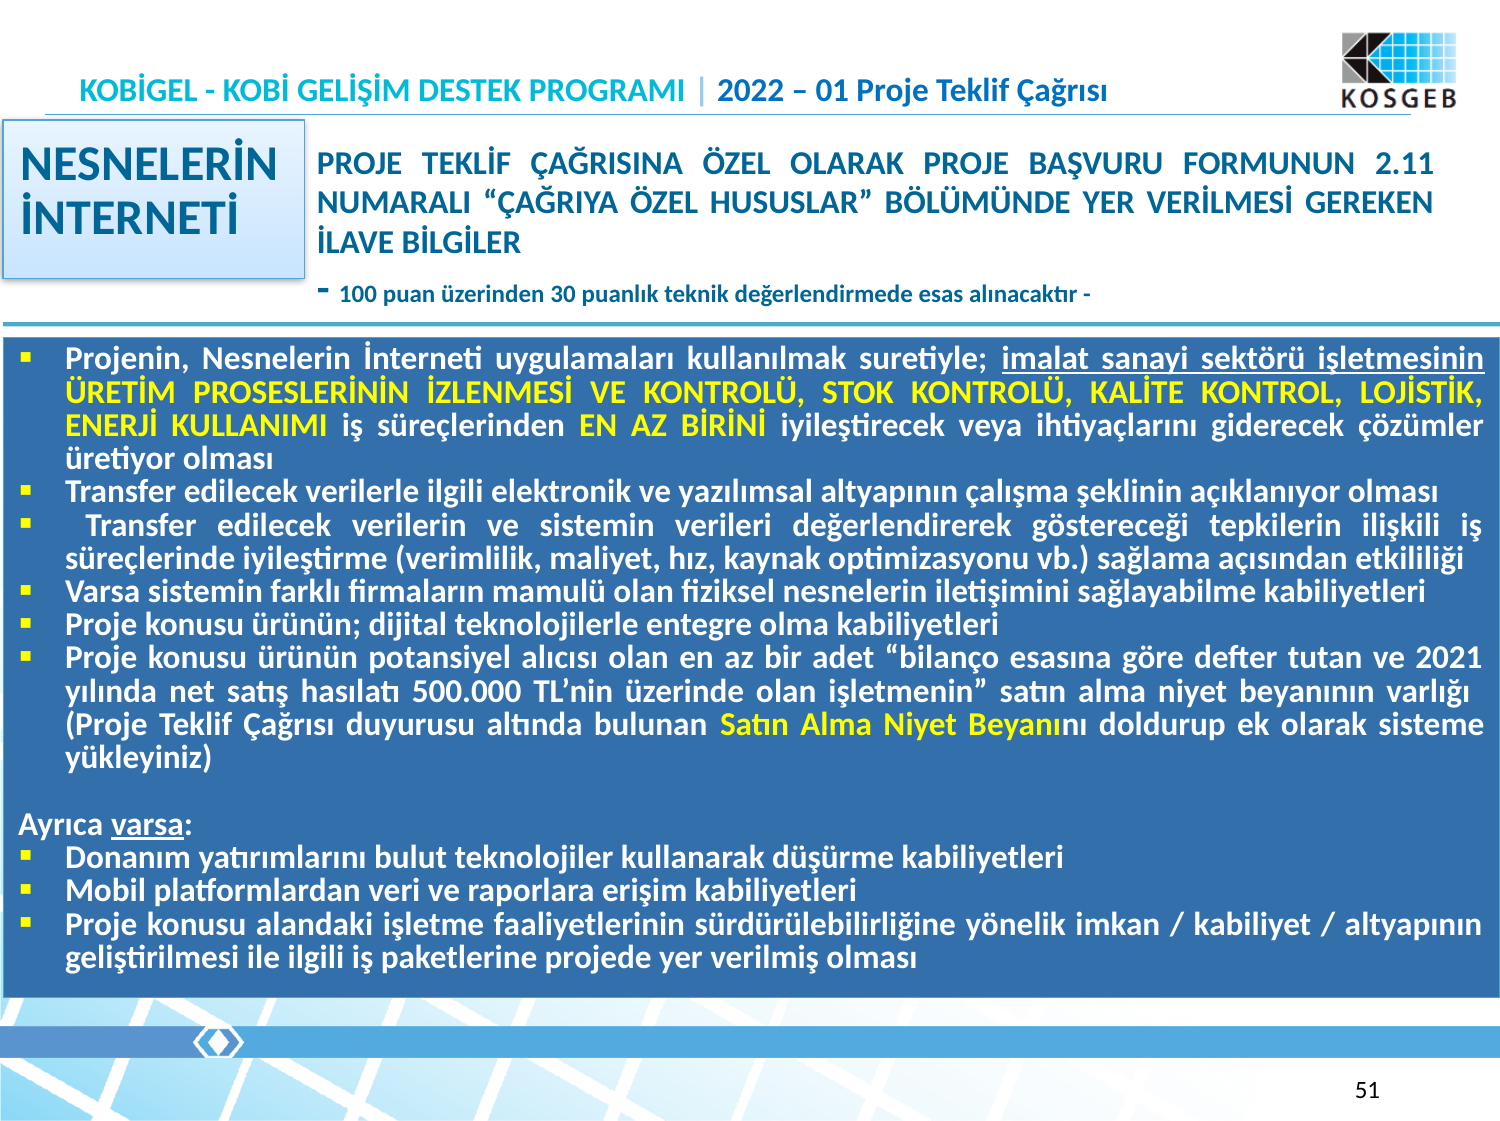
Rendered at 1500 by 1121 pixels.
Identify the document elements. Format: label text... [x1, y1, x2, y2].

table_header Projenin, Nesnelerin İnterneti uygulamaları kullanılmak suretiyle; imalat sanayi sektörü işletmesinin ÜRETİM PROSESLERİNİN İZLENMESİ VE KONTROLÜ, STOK KONTROLÜ, KALİTE KONTROL, LOJİSTİK, ENERJİ KULLANIMI iş süreçlerinden EN AZ BİRİNİ iyileştirecek veya ihtiyaçlarını giderecek çözümler üretiyor olması Transfer edilecek verilerle ilgili elektronik ve yazılımsal altyapının çalışma şeklinin açıklanıyor olması Transfer edilecek verilerin ve sistemin verileri değerlendirerek göstereceği tepkilerin ilişkili iş süreçlerinde iyileştirme (verimlilik, maliyet, hız, kaynak optimizasyonu vb.) sağlama açısından etkililiği Varsa sistemin farklı firmaların mamulü olan fiziksel nesnelerin iletişimini sağlayabilme kabiliyetleri Proje konusu ürünün; dijital teknolojilerle entegre olma kabiliyetleri Proje konusu ürünün potansiyel alıcısı olan en az bir adet “bilanço esasına göre defter tutan ve 2021 yılında net satış hasılatı 500.000 TL’nin üzerinde olan işletmenin” satın alma niyet beyanının varlığı (Proje Teklif Çağrısı duyurusu altında bulunan Satın Alma Niyet Beyanını doldurup ek olarak sisteme yükleyiniz) Ayrıca varsa: Donanım yatırımlarını bulut teknolojiler kullanarak düşürme kabiliyetleri Mobil platformlardan veri ve raporlara erişim kabiliyetleri Proje konusu alandaki işletme faaliyetlerinin sürdürülebilirliğine yönelik imkan / kabiliyet / altyapının geliştirilmesi ile ilgili iş paketlerine projede yer verilmiş olması [4, 338, 1499, 997]
text_box [1466, 322, 1500, 327]
text_box [1073, 1056, 1424, 1116]
text_box [237, 290, 1466, 366]
text_box 51 [1045, 1059, 1396, 1119]
picture [1466, 327, 1500, 337]
text_box NESNELERİN İNTERNETİ [2, 119, 305, 279]
text_box [3, 322, 237, 327]
text_box [236, 632, 1465, 708]
text_box [224, 914, 1454, 990]
picture [0, 0, 1500, 1121]
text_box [44, 60, 1412, 157]
text_box PROJE TEKLİF ÇAĞRISINA ÖZEL OLARAK PROJE BAŞVURU FORMUNUN 2.11 NUMARALI “ÇAĞRIYA ÖZEL HUSUSLAR” BÖLÜMÜNDE YER VERİLMESİ GEREKEN İLAVE BİLGİLER - 100 puan üzerinden 30 puanlık teknik değerlendirmede esas alınacaktır - [299, 123, 1454, 311]
